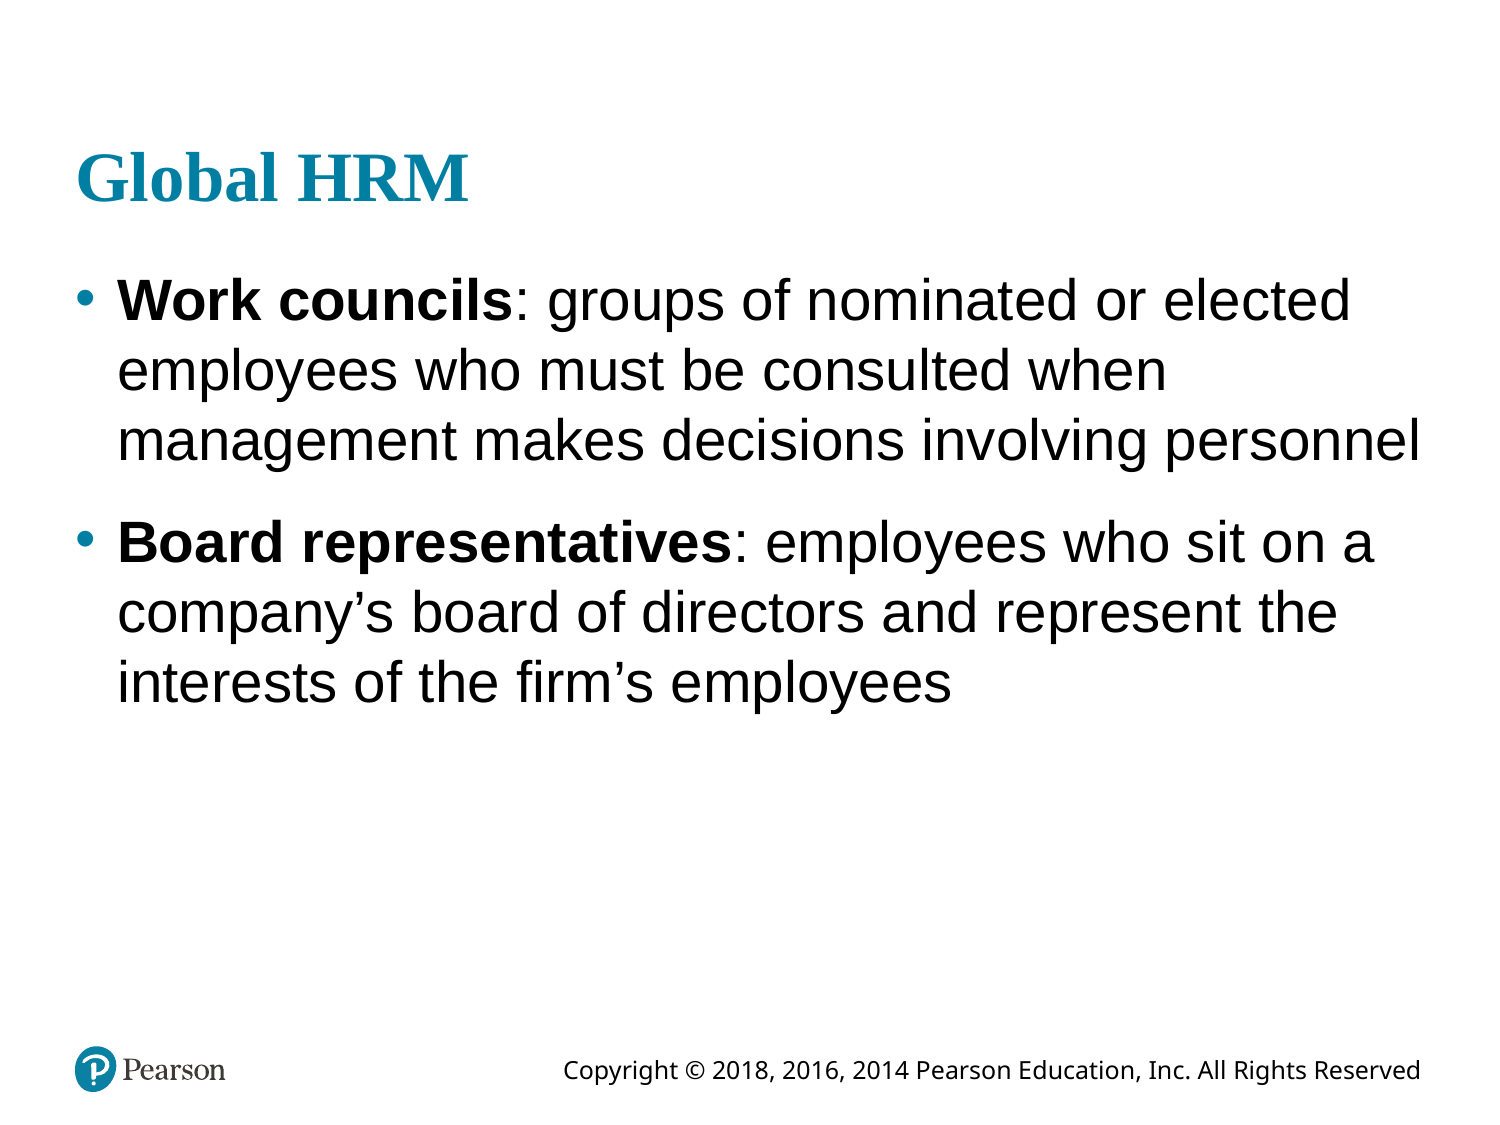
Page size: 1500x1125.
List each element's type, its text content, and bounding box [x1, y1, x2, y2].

title Global HRM [75, 35, 1425, 216]
list Work councils: groups of nominated or elected employees who must be consulted when management makes decisions involving personnel Board representatives: employees who sit on a company’s board of directors and represent the interests of the firm’s employees [75, 262, 1425, 1005]
